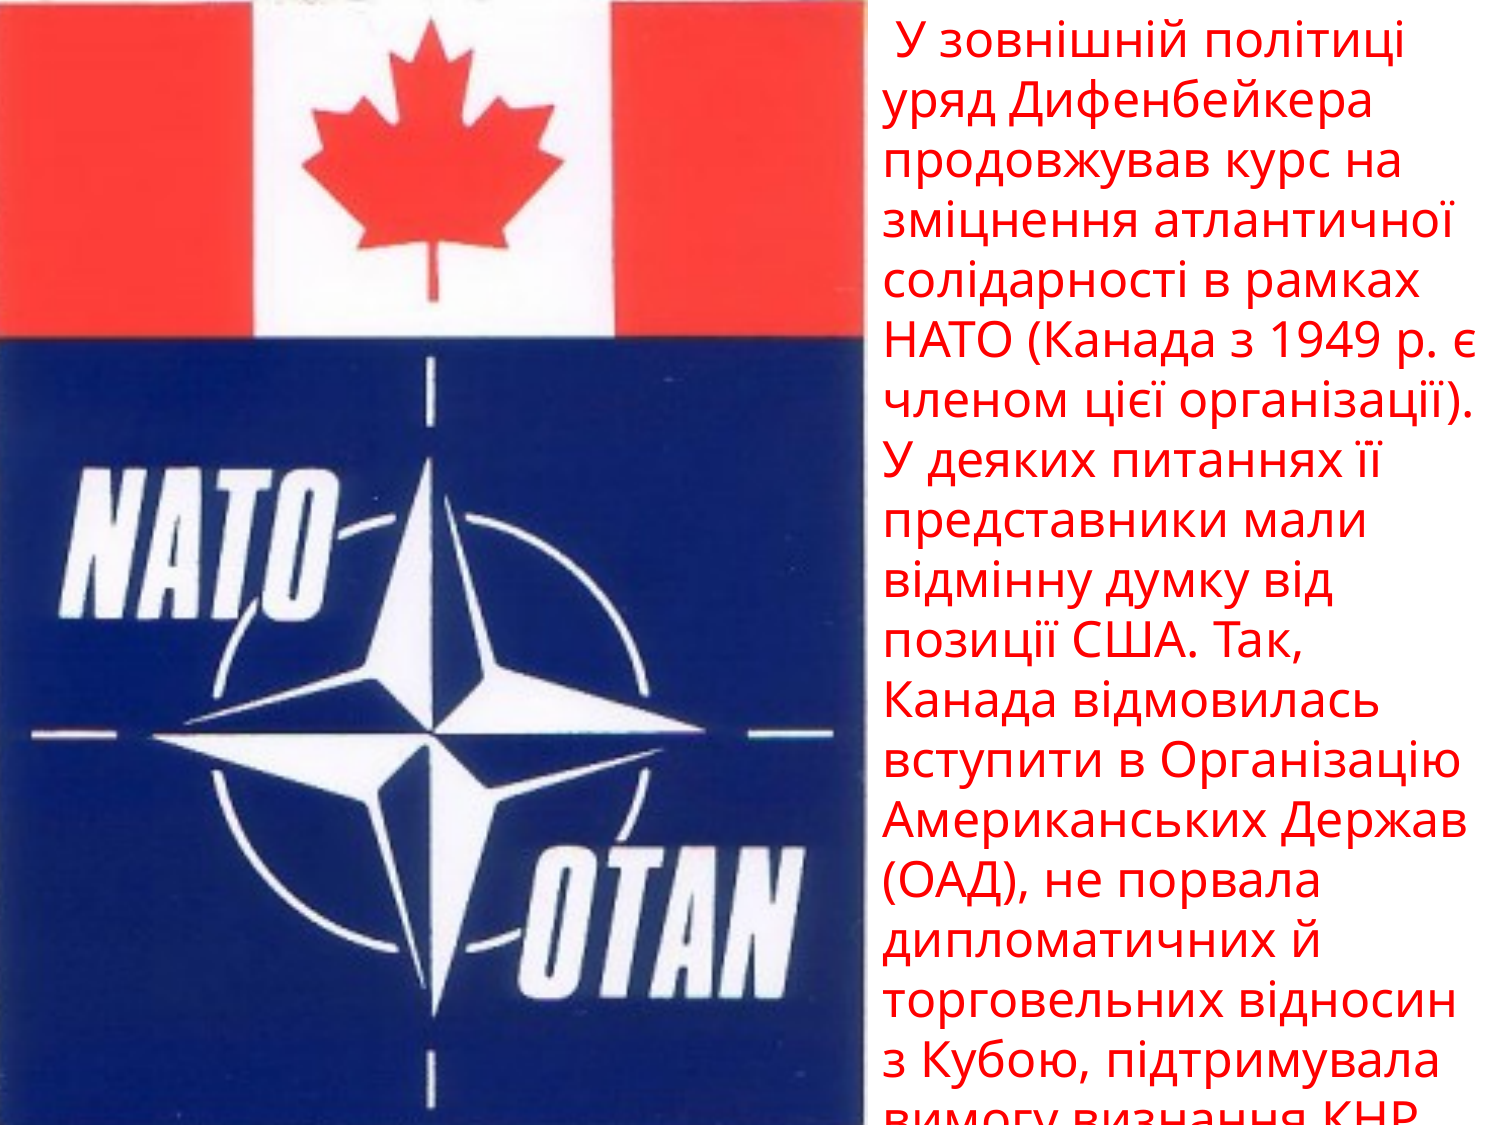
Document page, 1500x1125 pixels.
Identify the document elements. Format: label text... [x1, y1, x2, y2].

picture [0, 0, 873, 1125]
text_box У зовнішній політиці уряд Дифенбейкера продовжував курс на зміцнення атлантичної солідарності в рамках НАТО (Канада з 1949 р. є членом цієї організації). У деяких питаннях її представники мали відмінну думку від позиції США. Так, Канада відмовилась вступити в Організацію Американських Держав (ОАД), не порвала дипломатичних й торговельних відносин з Кубою, підтримувала вимогу визнання КНР. [873, 0, 1500, 1125]
